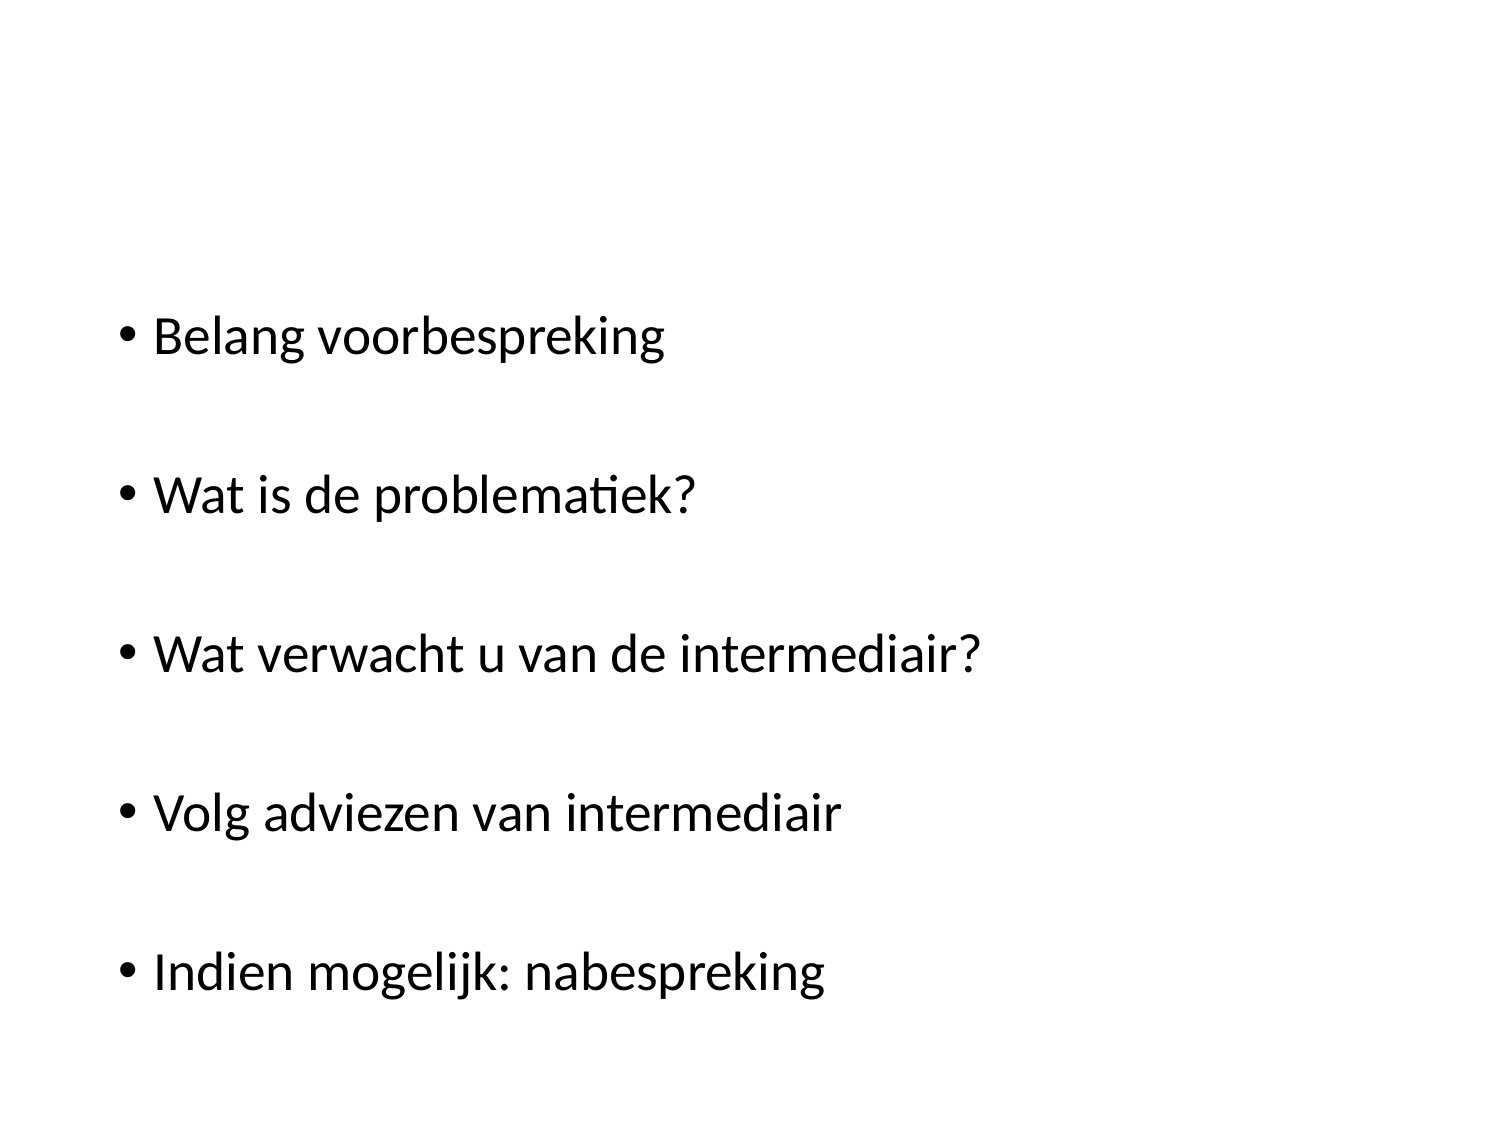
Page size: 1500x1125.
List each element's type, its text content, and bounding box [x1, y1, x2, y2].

list Belang voorbespreking Wat is de problematiek? Wat verwacht u van de intermediair? Volg adviezen van intermediair Indien mogelijk: nabespreking [103, 299, 1397, 1014]
